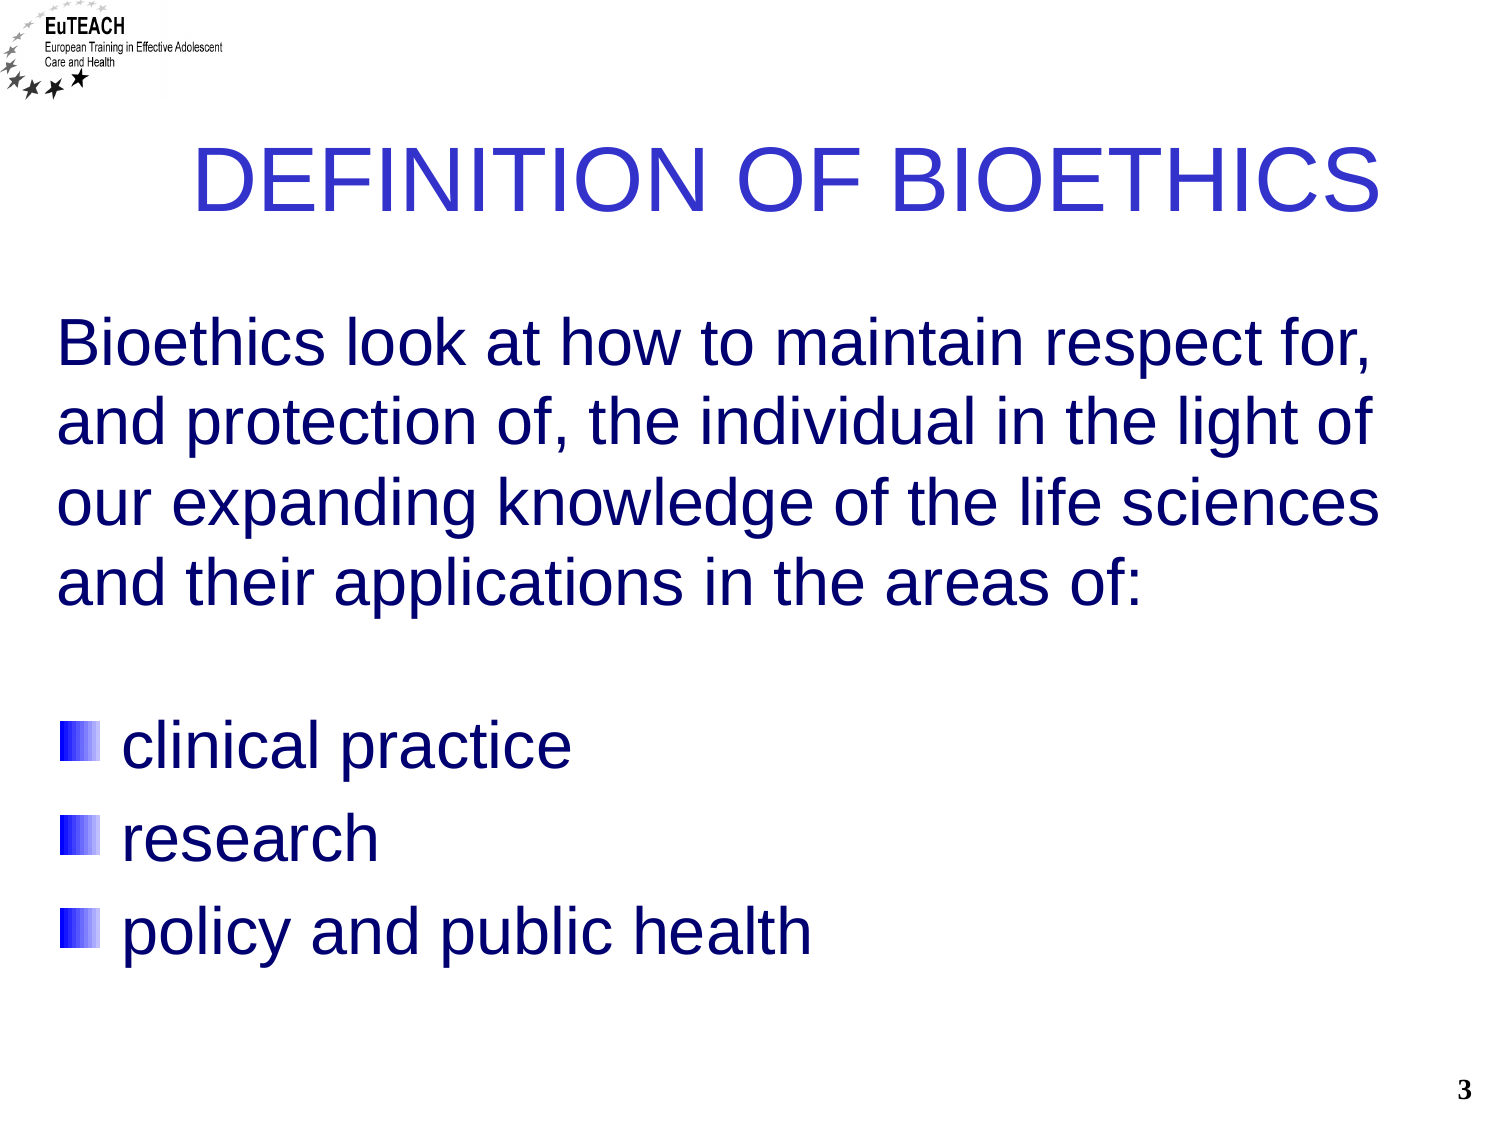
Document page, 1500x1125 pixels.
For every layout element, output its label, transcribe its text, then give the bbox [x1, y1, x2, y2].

picture [56, 904, 104, 952]
title DEFINITION OF BIOETHICS [75, 62, 1500, 288]
picture [56, 811, 104, 859]
list Bioethics look at how to maintain respect for, and protection of, the individual in the light of our expanding knowledge of the life sciences and their applications in the areas of: clinical practice research policy and public health [41, 290, 1467, 1029]
slide_number 3 [1174, 1049, 1488, 1125]
picture [56, 718, 104, 765]
